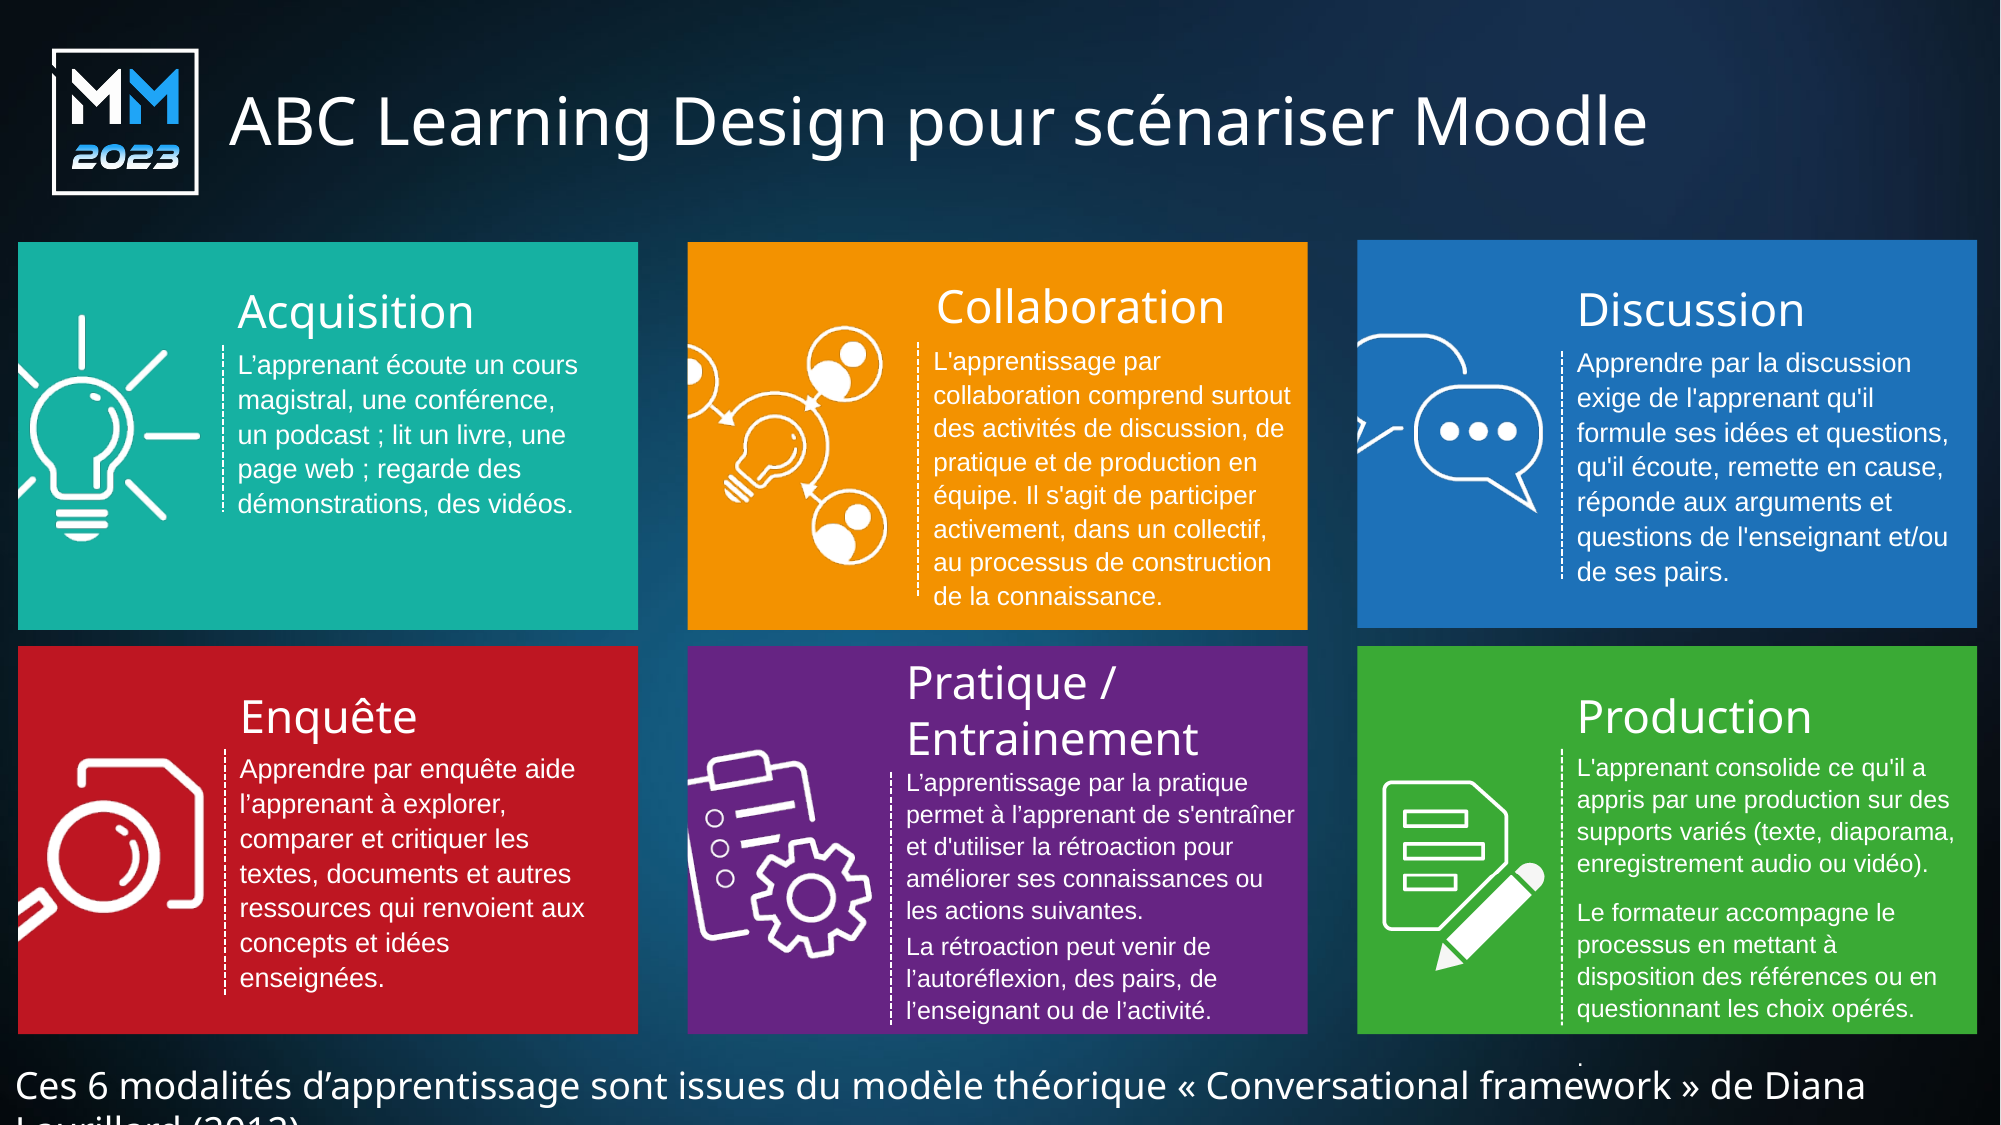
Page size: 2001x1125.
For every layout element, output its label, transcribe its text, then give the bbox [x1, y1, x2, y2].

text_box ABC Learning Design pour scénariser Moodle [215, 71, 1959, 167]
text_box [18, 241, 639, 630]
text_box Ces 6 modalités d’apprentissage sont issues du modèle théorique « Conversational framework » de Diana Laurillard (2012). [0, 1054, 1959, 1125]
picture [0, 0, 2001, 1125]
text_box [1357, 239, 1978, 628]
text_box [687, 646, 1308, 1035]
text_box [18, 646, 639, 1035]
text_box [1357, 646, 1978, 1035]
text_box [687, 241, 1308, 630]
